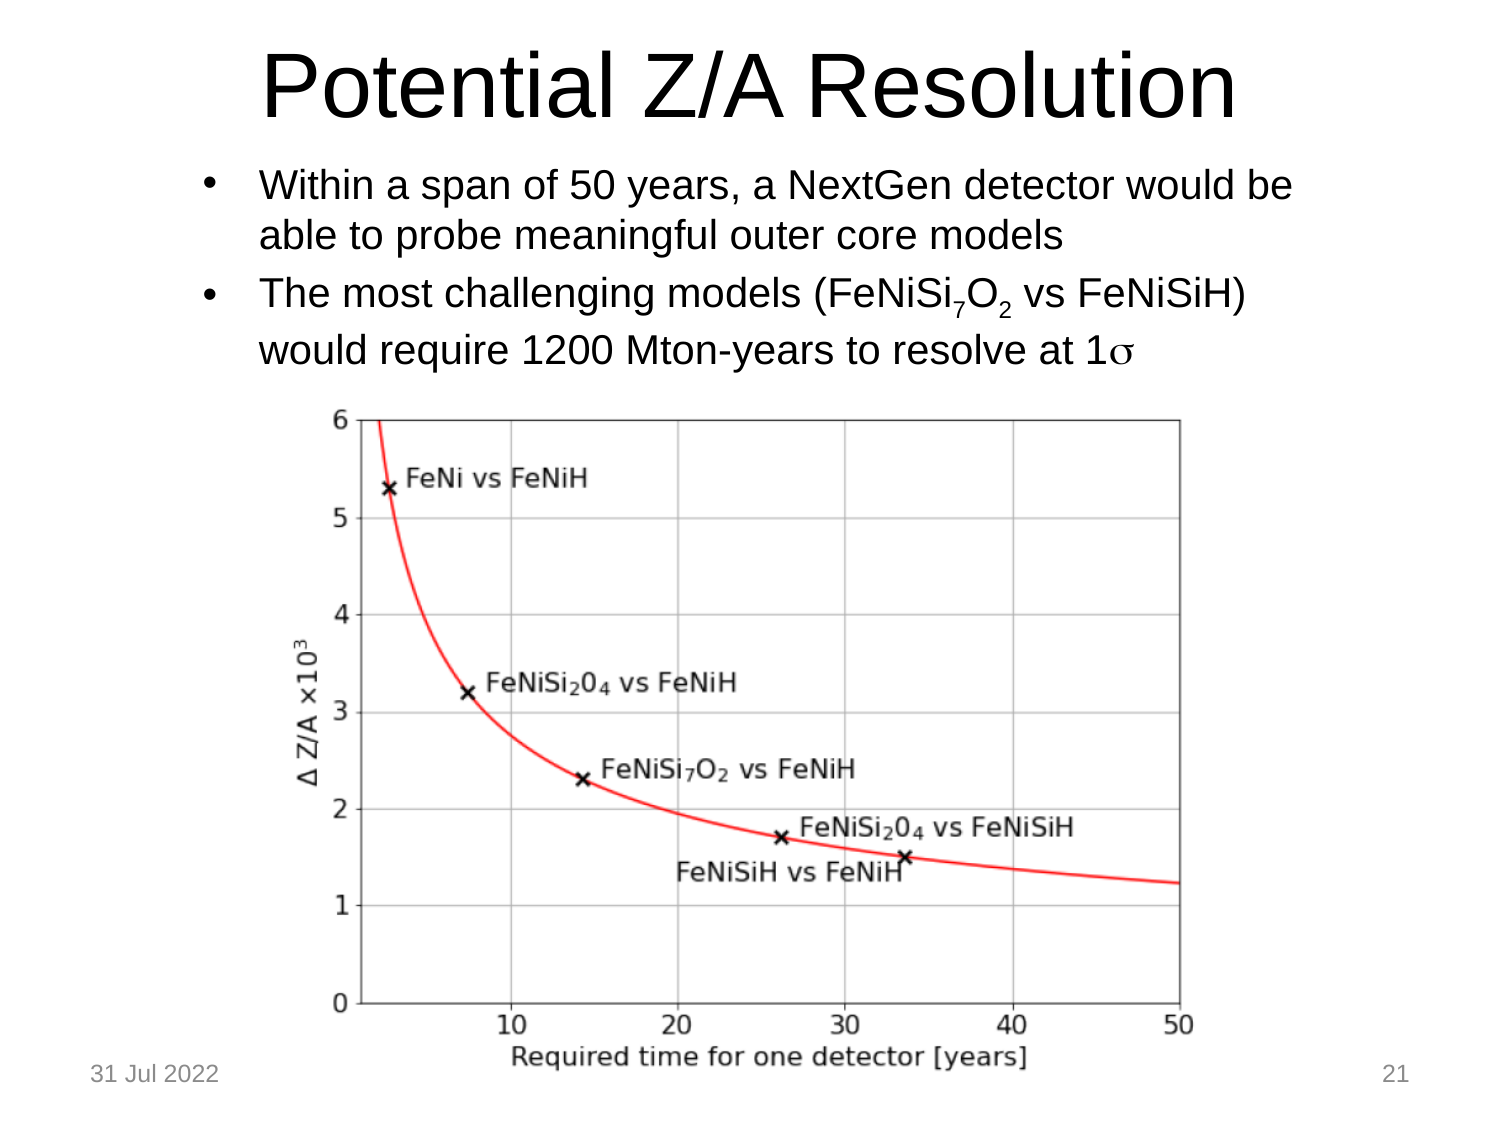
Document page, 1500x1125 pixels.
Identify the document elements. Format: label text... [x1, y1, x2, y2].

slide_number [75, 1042, 246, 1103]
text_box Within a span of 50 years, a NextGen detector would be able to probe meaningful outer core models The most challenging models (FeNiSi7O2 vs FeNiSiH) would require 1200 Mton-years to resolve at 1s [187, 149, 1325, 675]
picture [251, 387, 1249, 1101]
title Potential Z/A Resolution [75, 0, 1425, 175]
slide_number 21 [1252, 1042, 1425, 1103]
